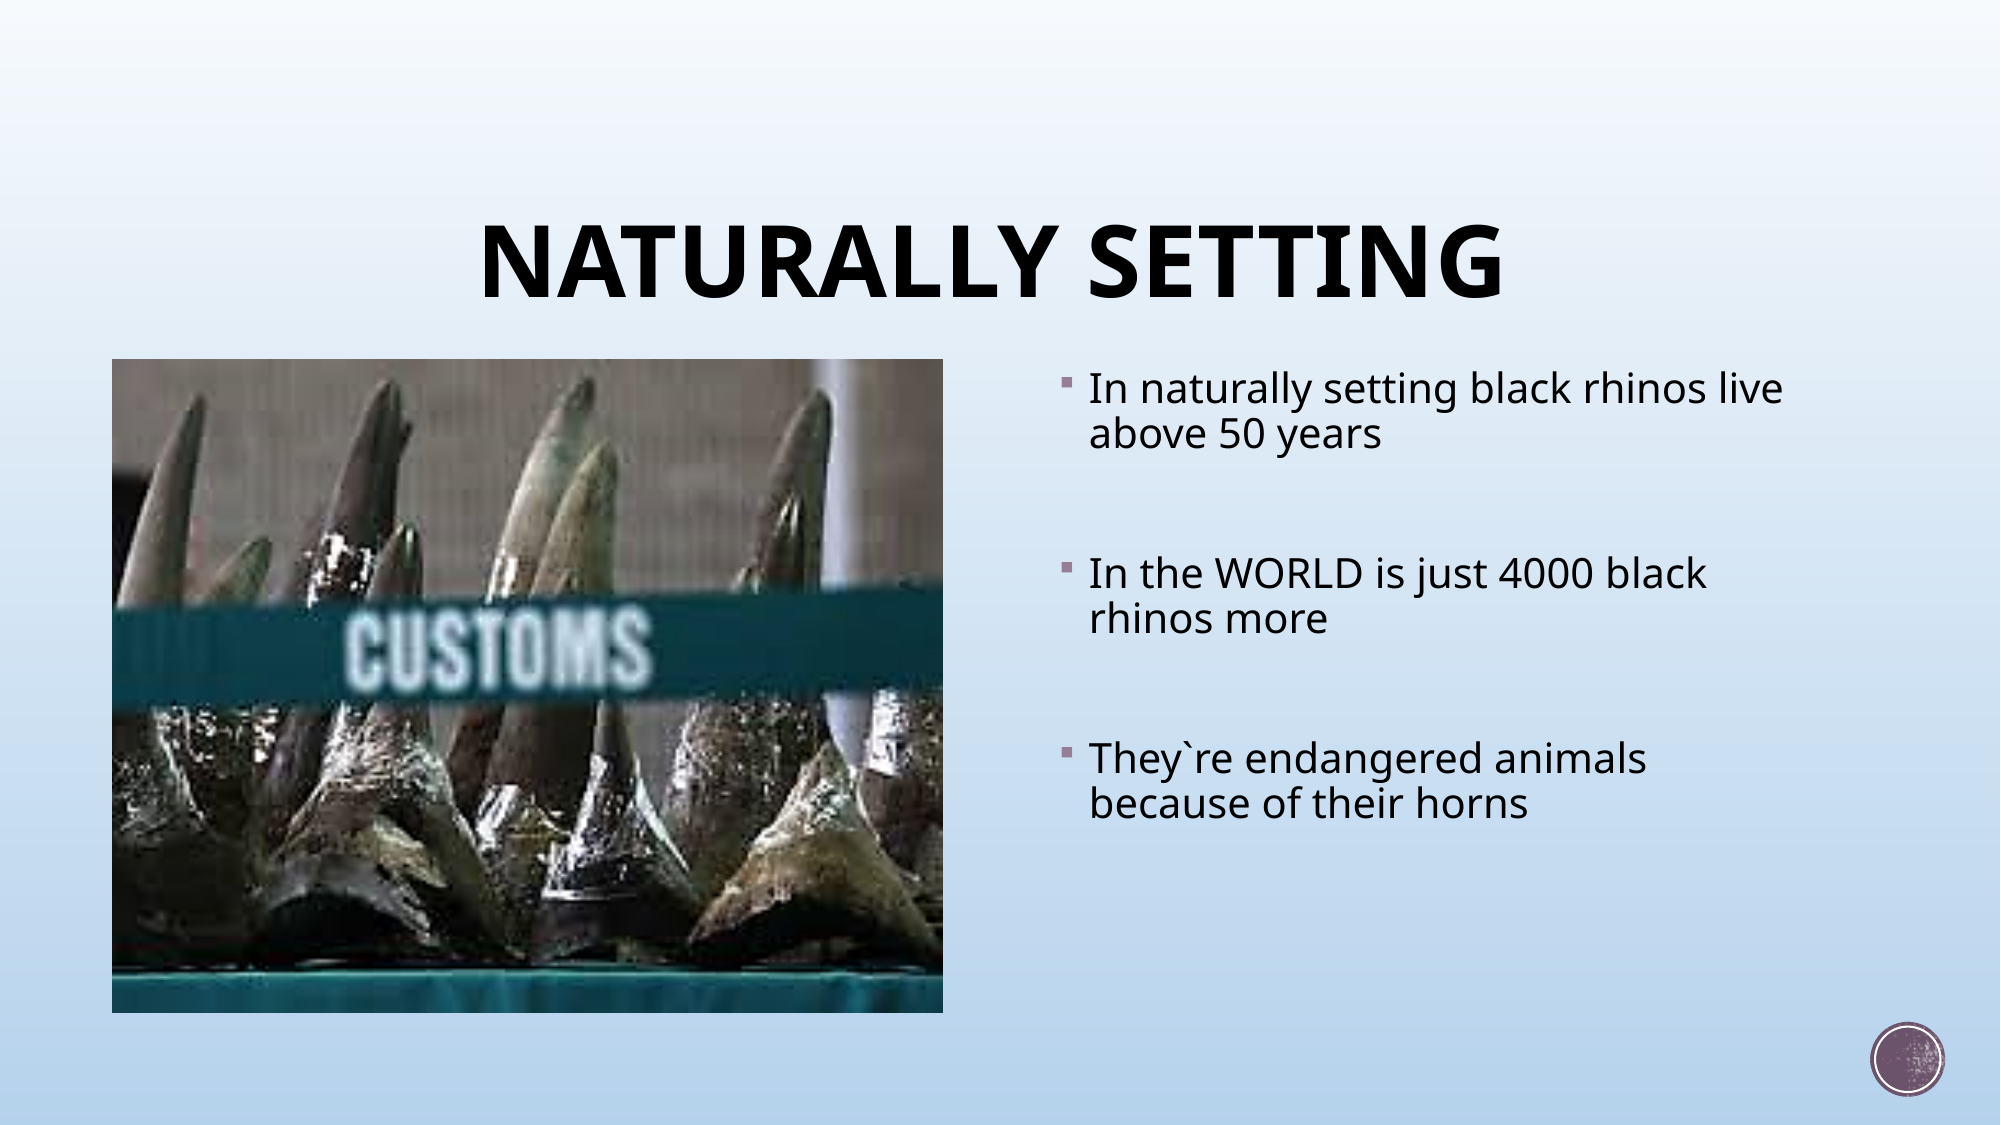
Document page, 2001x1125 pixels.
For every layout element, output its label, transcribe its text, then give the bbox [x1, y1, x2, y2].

picture [1870, 1021, 1946, 1097]
list In naturally setting black rhinos live above 50 years In the WORLD is just 4000 black rhinos more They`re endangered animals because of their horns [1044, 359, 1824, 1013]
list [112, 359, 943, 1013]
title NATURALLY SETTING [175, 79, 1826, 344]
